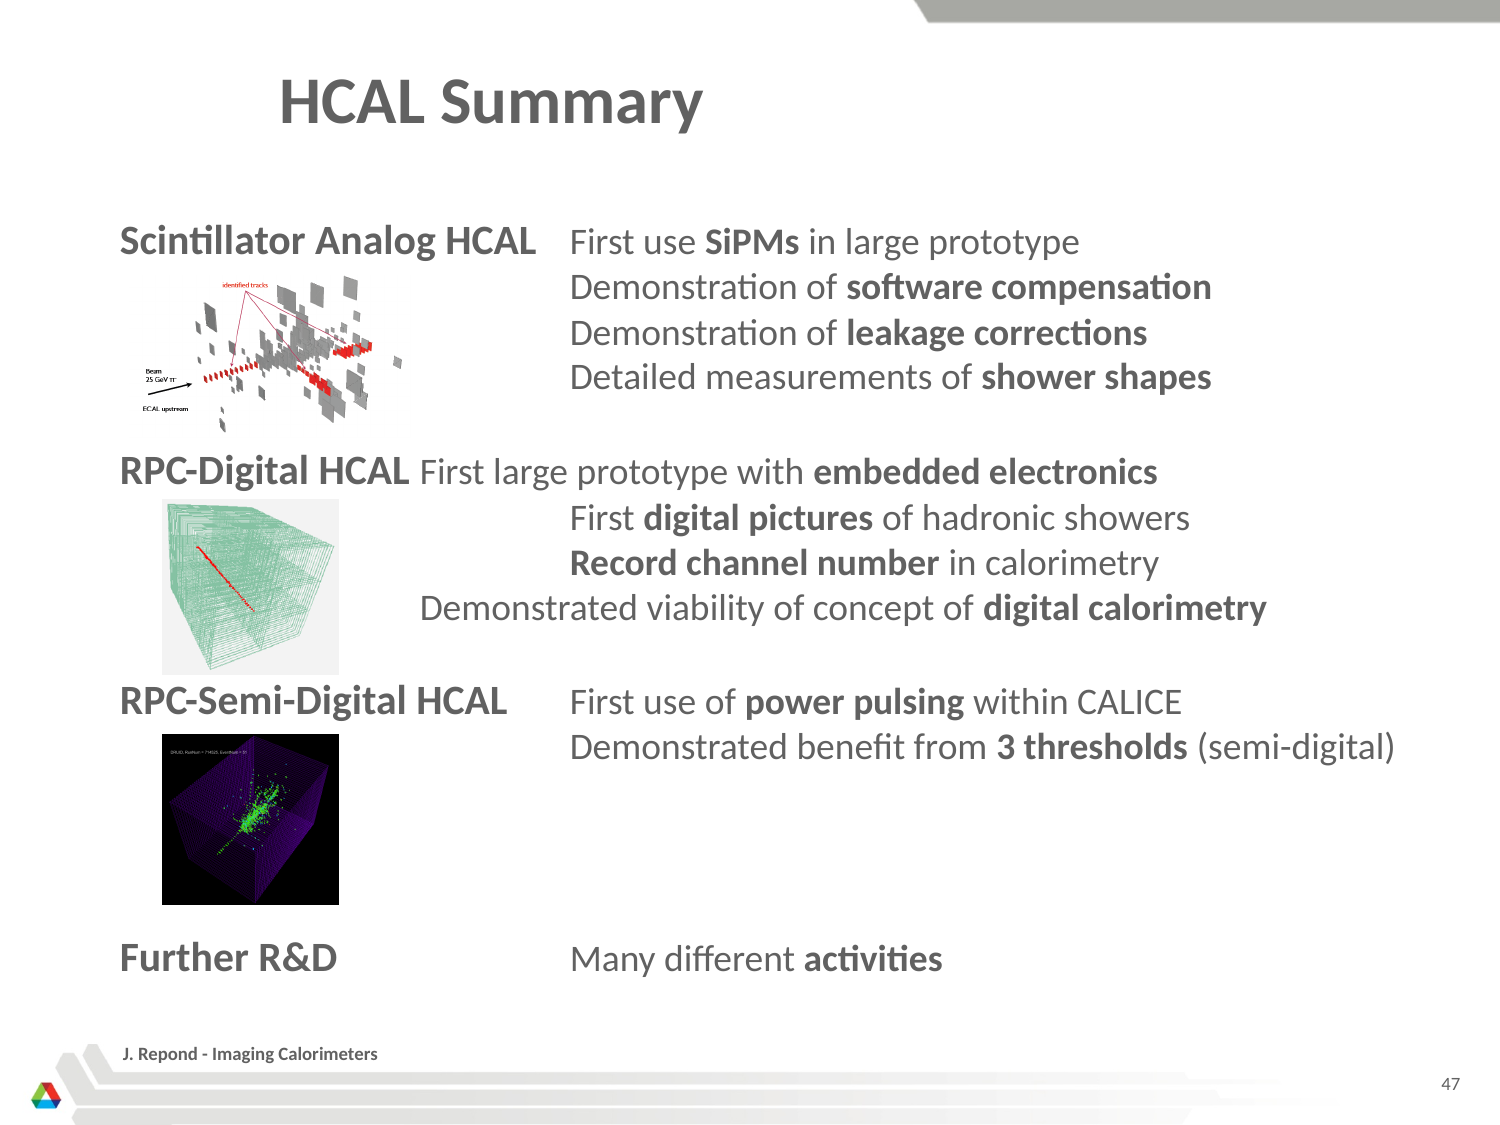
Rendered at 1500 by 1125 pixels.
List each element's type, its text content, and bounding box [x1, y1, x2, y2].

picture [162, 498, 339, 676]
picture [162, 733, 339, 905]
picture [128, 274, 411, 438]
text_box Scintillator Analog HCAL First use SiPMs in large prototype Demonstration of software compensation Demonstration of leakage corrections Detailed measurements of shower shapes RPC-Digital HCAL First large prototype with embedded electronics First digital pictures of hadronic showers Record channel number in calorimetry Demonstrated viability of concept of digital calorimetry RPC-Semi-Digital HCAL First use of power pulsing within CALICE Demonstrated benefit from 3 thresholds (semi-digital) Further R&D Many different activities [105, 205, 1411, 988]
slide_number 47 [1412, 1064, 1476, 1125]
picture [0, 1036, 1500, 1125]
picture [0, 0, 1500, 24]
footer J. Repond - Imaging Calorimeters [107, 1034, 1083, 1073]
text_box HCAL Summary [264, 49, 720, 145]
